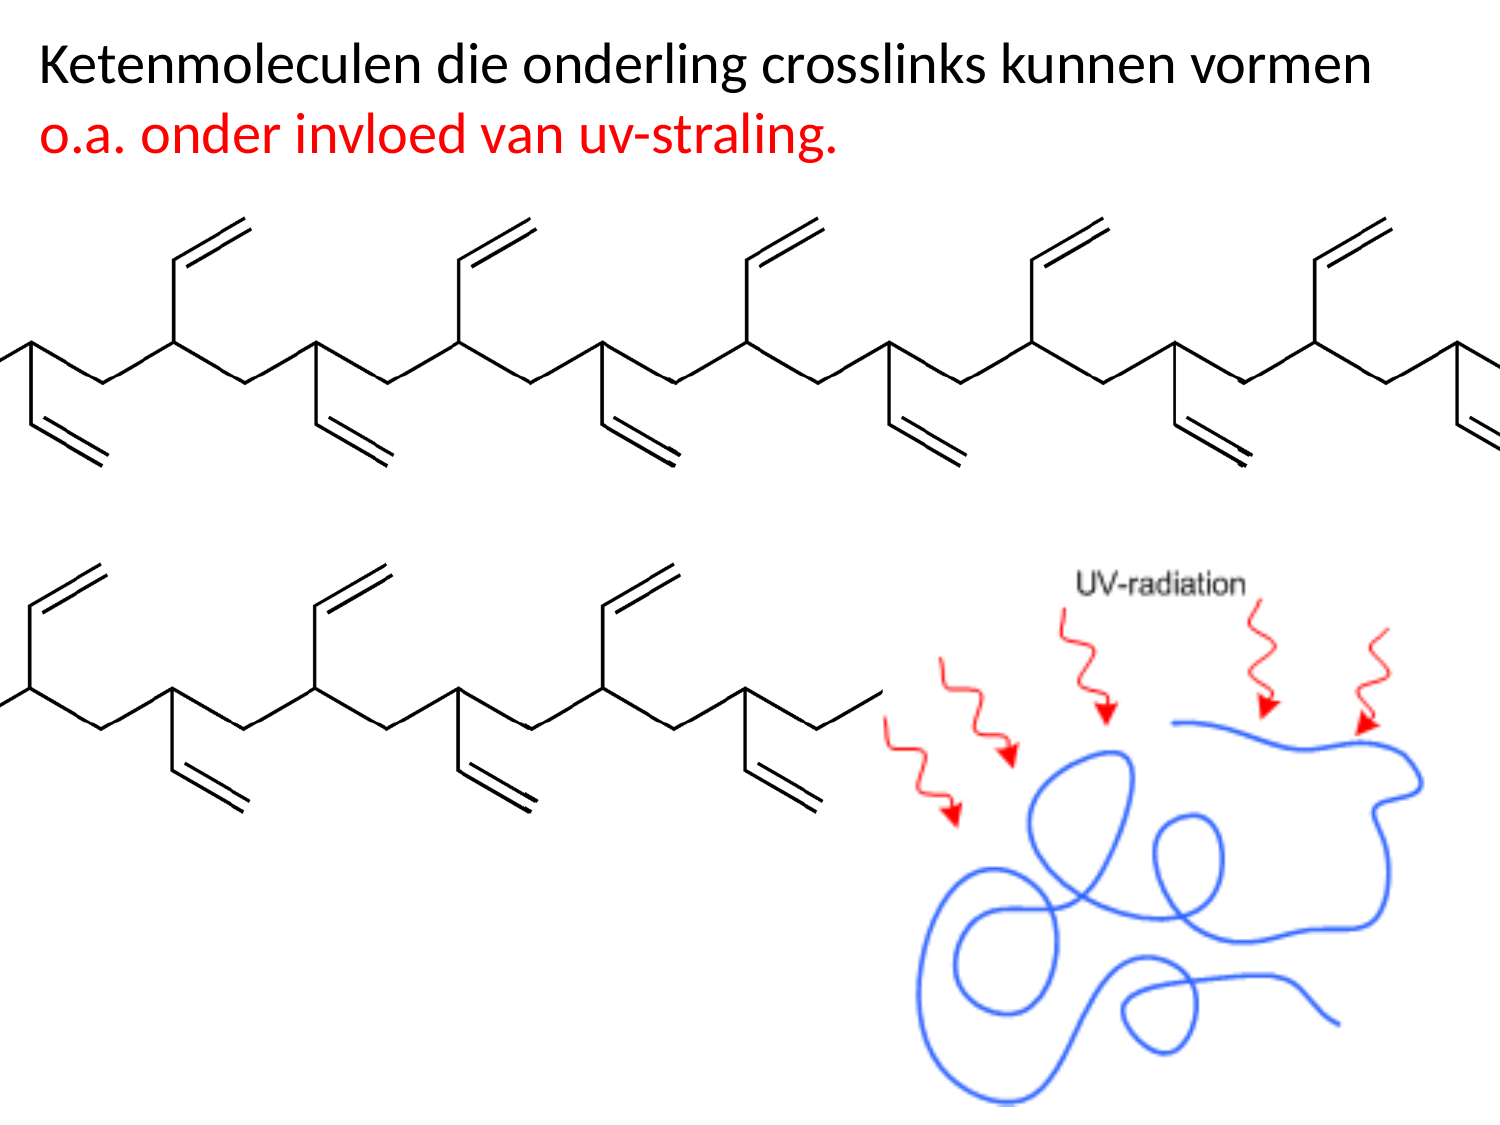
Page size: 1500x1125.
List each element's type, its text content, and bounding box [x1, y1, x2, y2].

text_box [0, 533, 1382, 817]
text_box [0, 187, 1500, 471]
text_box Ketenmoleculen die onderling crosslinks kunnen vormen o.a. onder invloed van uv-straling. [24, 17, 1466, 173]
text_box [882, 562, 1500, 1108]
